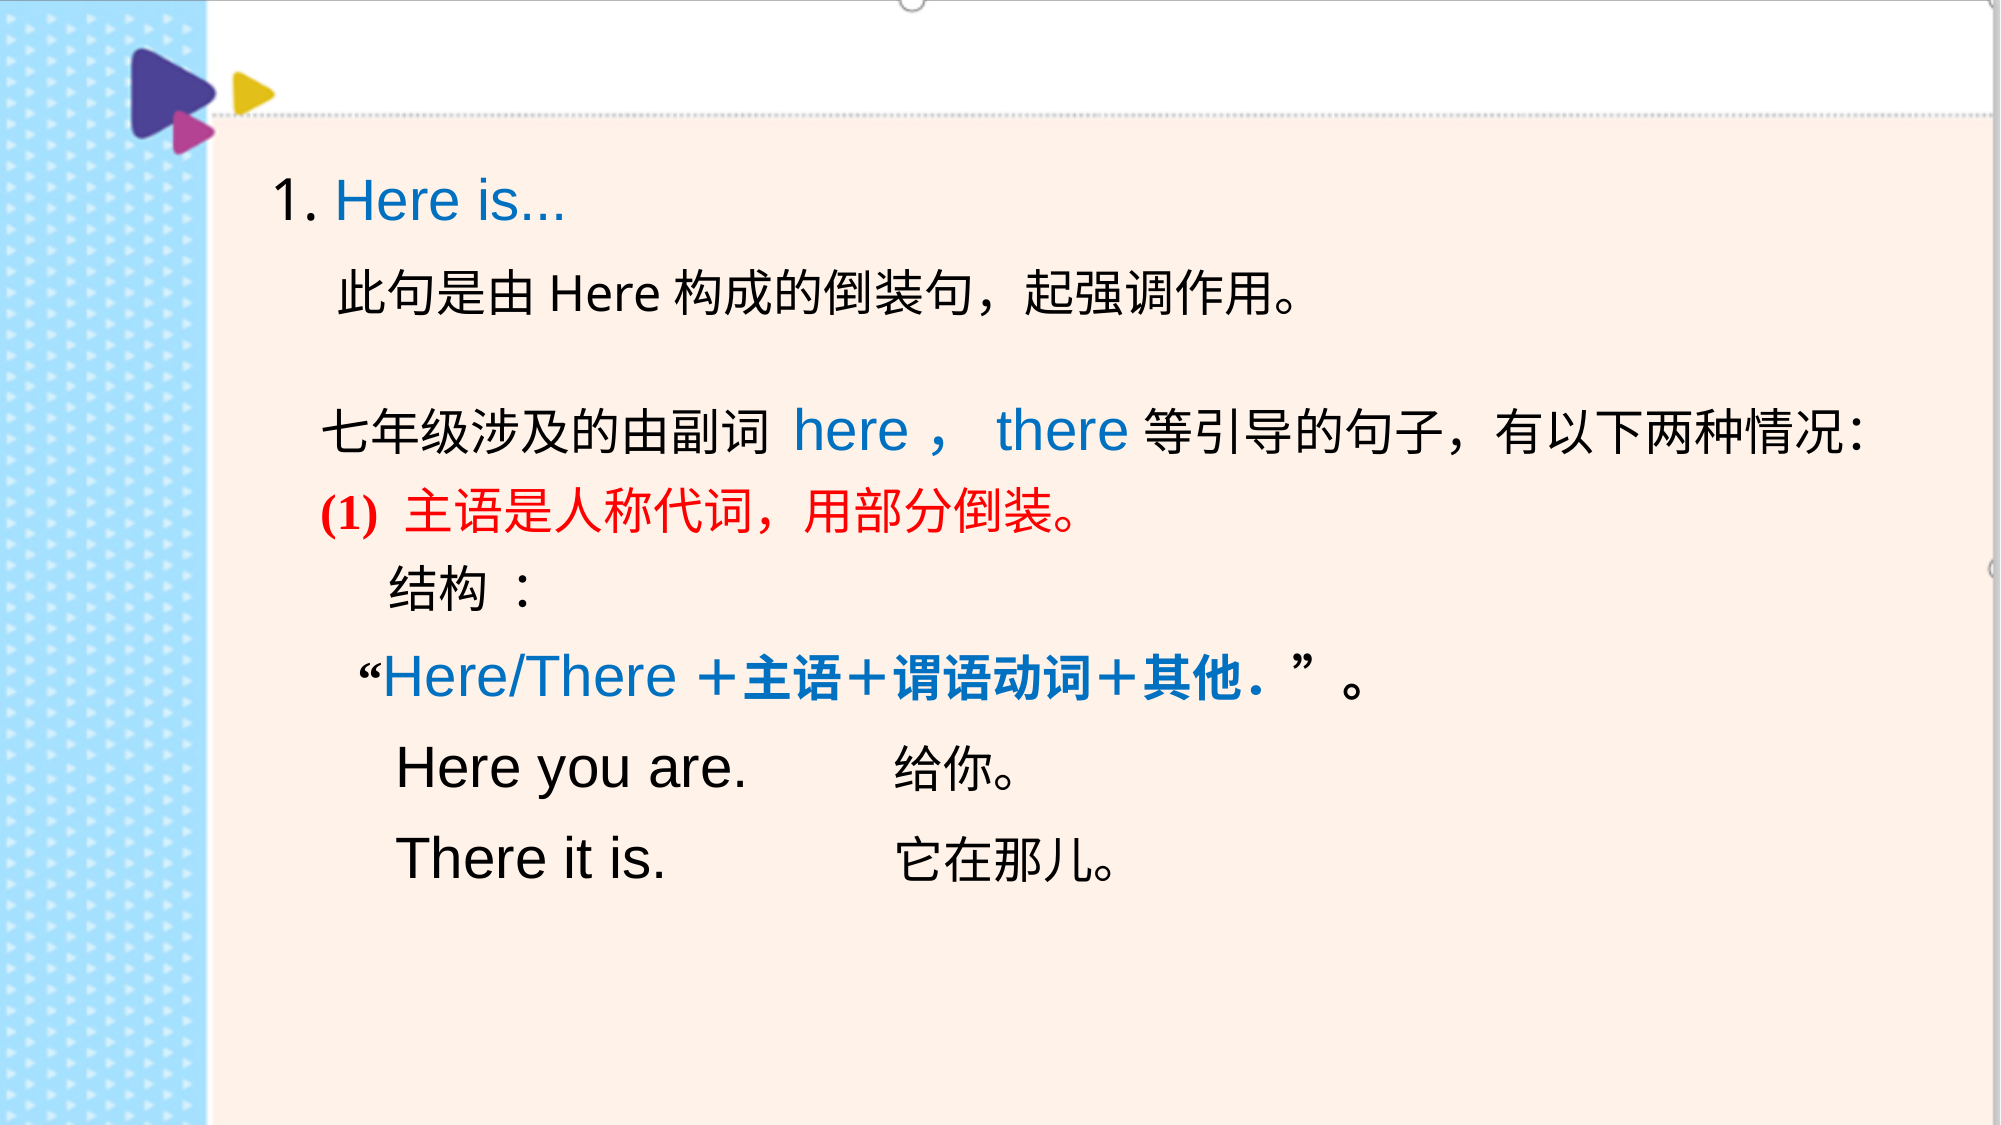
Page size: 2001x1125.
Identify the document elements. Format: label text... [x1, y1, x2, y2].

text_box 1. Here is... 此句是由Here构成的倒装句，起强调作用。 [255, 133, 1845, 415]
picture [0, 0, 2001, 1125]
text_box 七年级涉及的由副词 here，there等引导的句子，有以下两种情况： (1) 主语是人称代词，用部分倒装。 结构 ： “Here/There＋主语＋谓语动词＋其他．”。 Here you are. 给你。 There it is. 它在那儿。 [305, 363, 1929, 898]
